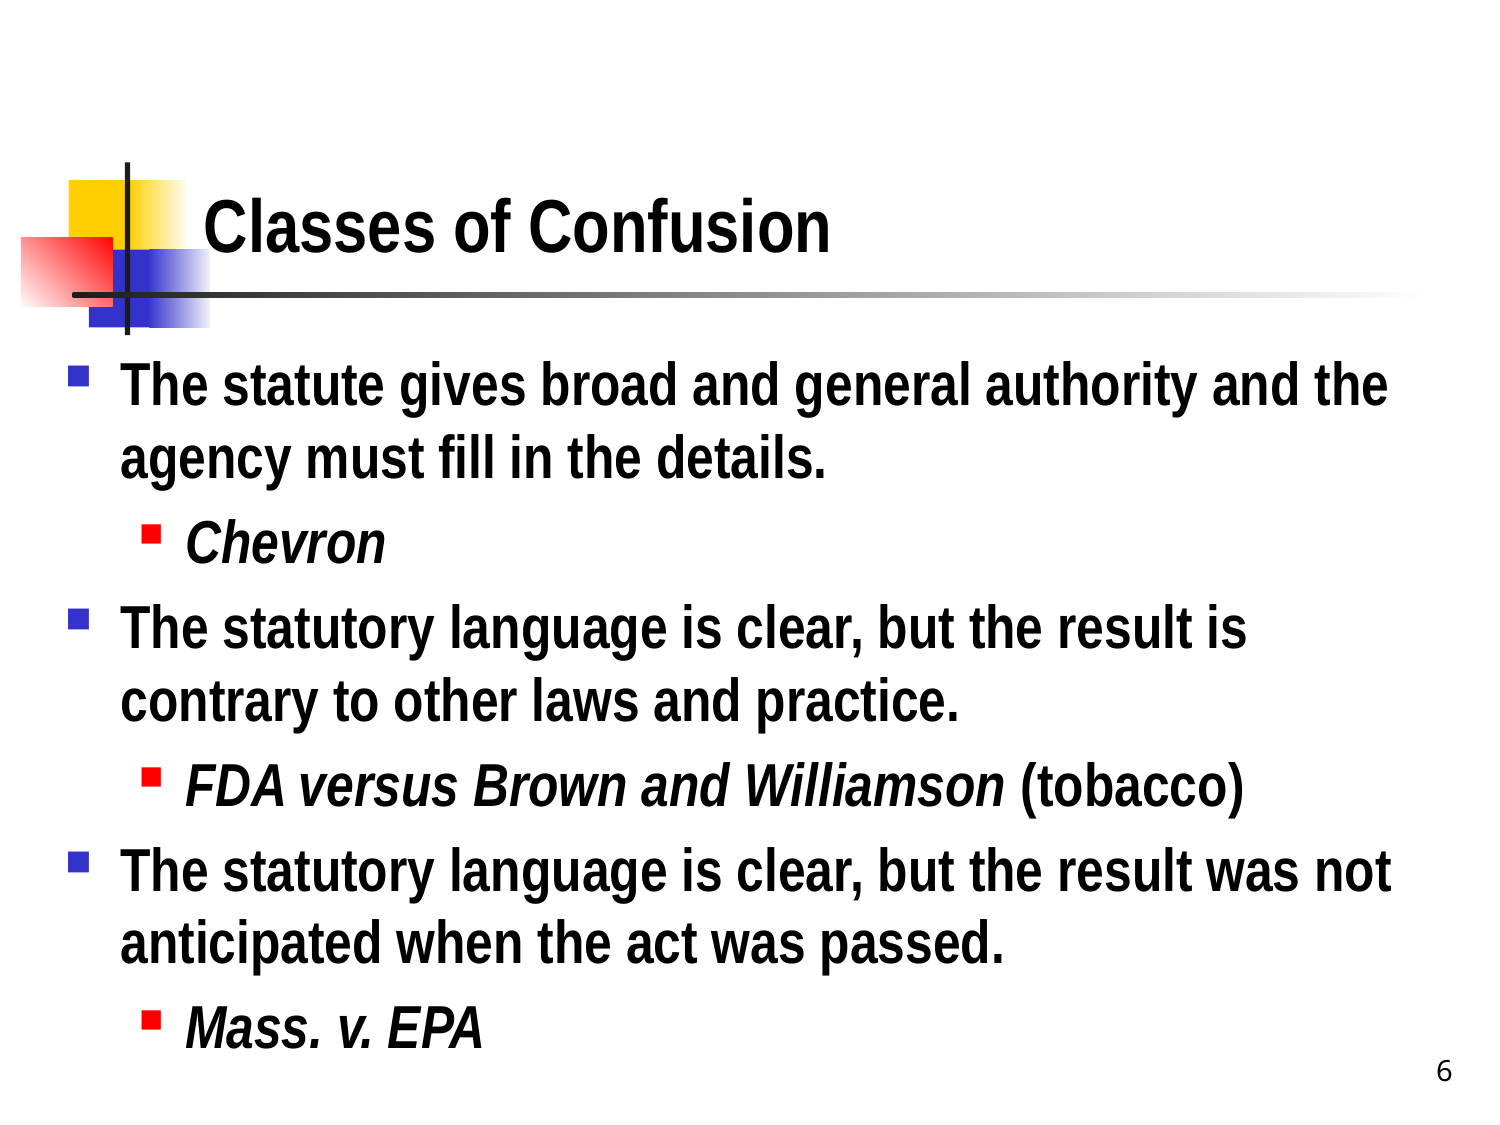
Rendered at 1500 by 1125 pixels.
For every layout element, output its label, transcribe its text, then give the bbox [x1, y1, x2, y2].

list The statute gives broad and general authority and the agency must fill in the details. Chevron The statutory language is clear, but the result is contrary to other laws and practice. FDA versus Brown and Williamson (tobacco) The statutory language is clear, but the result was not anticipated when the act was passed. Mass. v. EPA [50, 337, 1450, 1075]
slide_number 6 [1155, 1024, 1468, 1100]
title Classes of Confusion [188, 35, 1468, 275]
